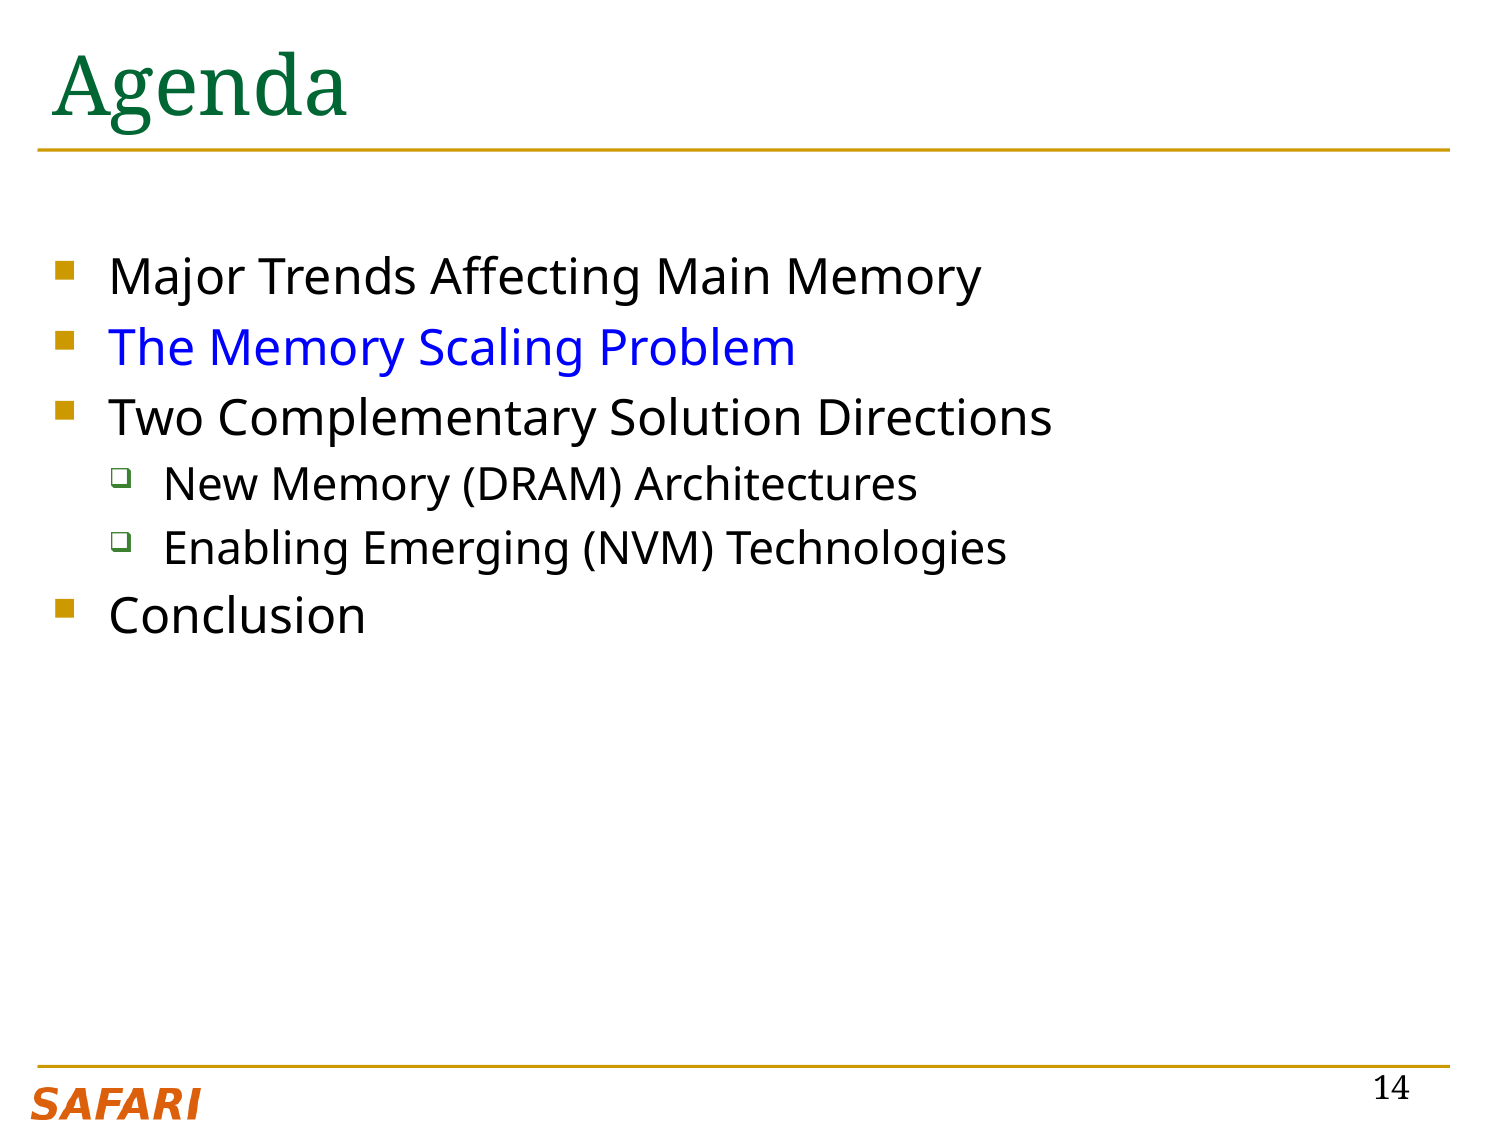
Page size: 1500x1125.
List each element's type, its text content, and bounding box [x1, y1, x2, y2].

list Major Trends Affecting Main Memory The Memory Scaling Problem Two Complementary Solution Directions New Memory (DRAM) Architectures Enabling Emerging (NVM) Technologies Conclusion [37, 237, 1451, 1038]
slide_number 14 [1074, 1043, 1426, 1120]
picture [29, 1078, 207, 1125]
title Agenda [37, 24, 1451, 201]
